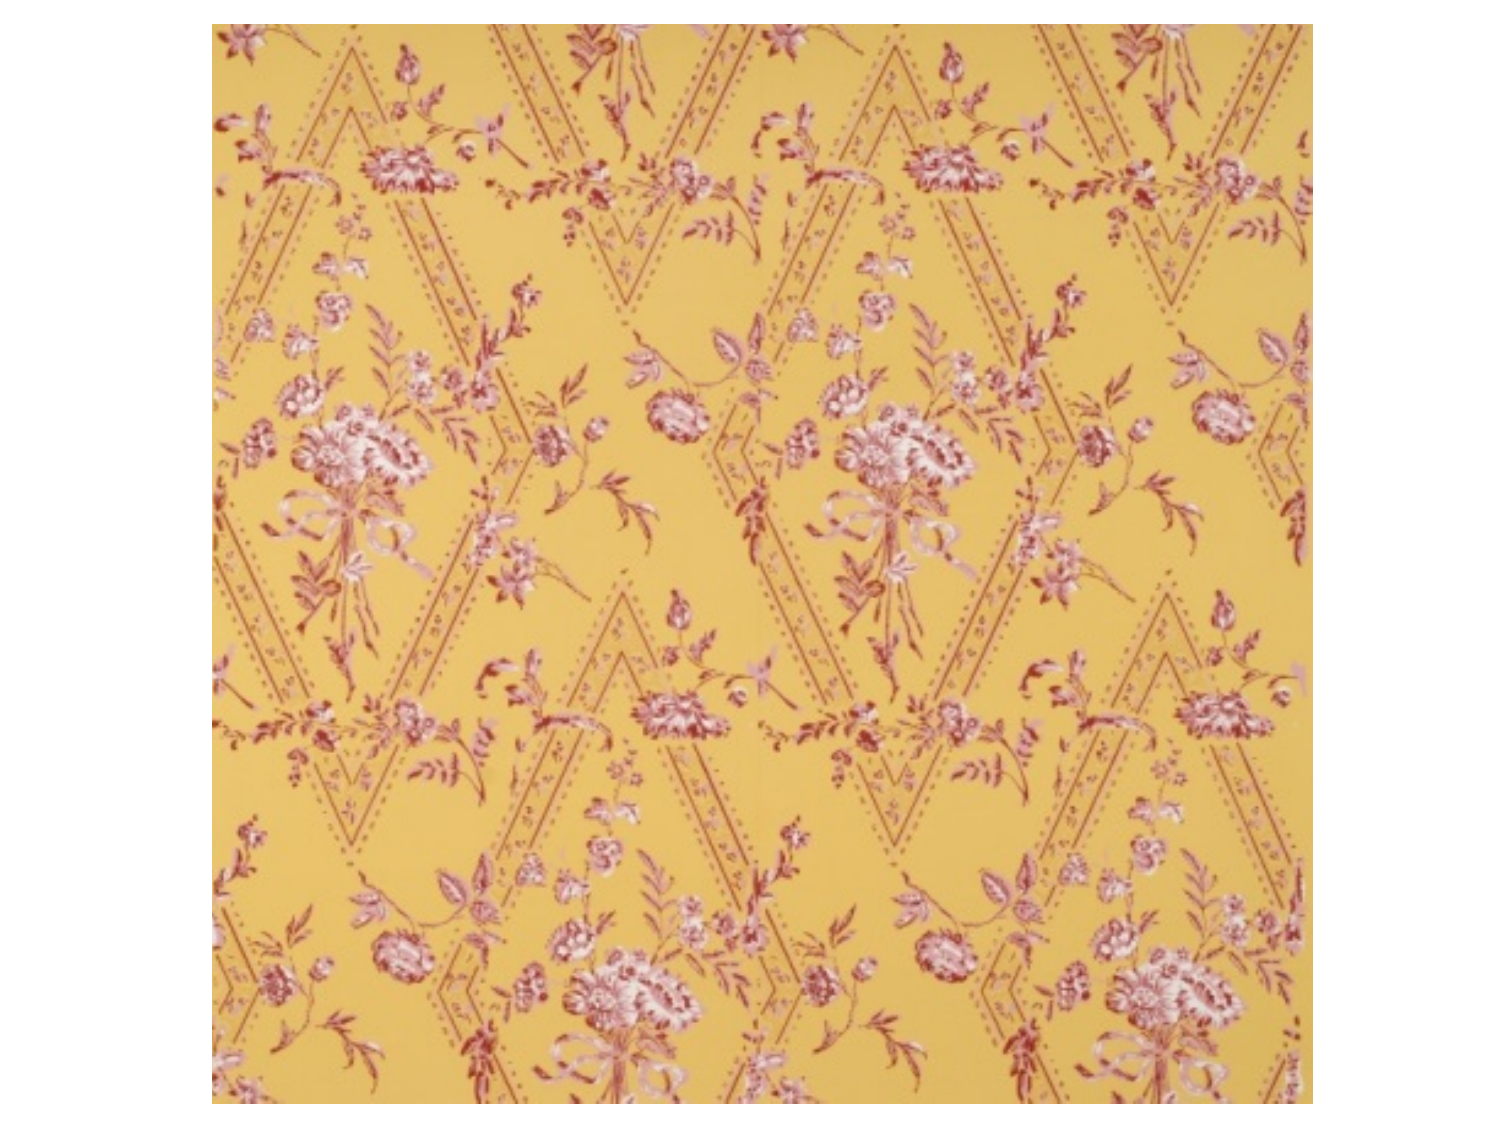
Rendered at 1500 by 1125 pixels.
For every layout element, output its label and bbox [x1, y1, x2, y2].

picture [212, 24, 1313, 1104]
